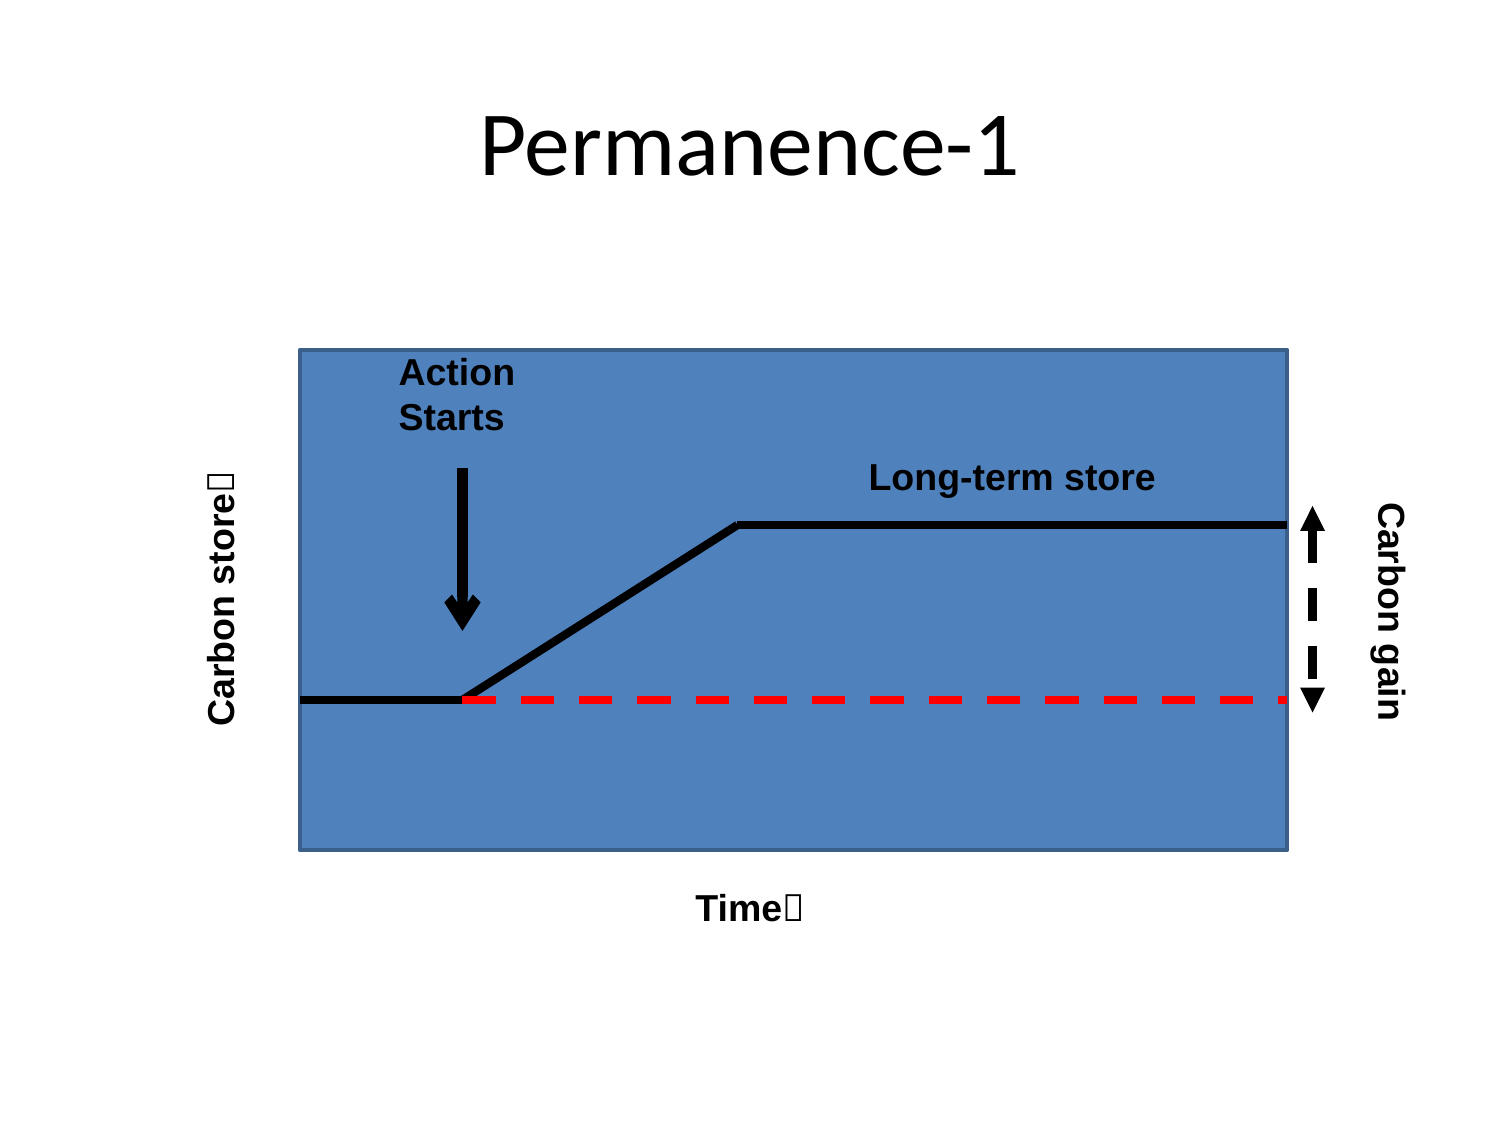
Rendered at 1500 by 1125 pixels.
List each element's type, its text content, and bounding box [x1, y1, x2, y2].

text_box Carbon gain [1363, 487, 1424, 737]
text_box Carbon store [189, 455, 249, 742]
text_box Time [680, 876, 820, 937]
text_box Long-term store [853, 445, 1171, 505]
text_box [462, 524, 738, 699]
title Permanence-1 [75, 45, 1425, 233]
text_box Action Starts [383, 340, 541, 446]
text_box [298, 348, 1289, 852]
